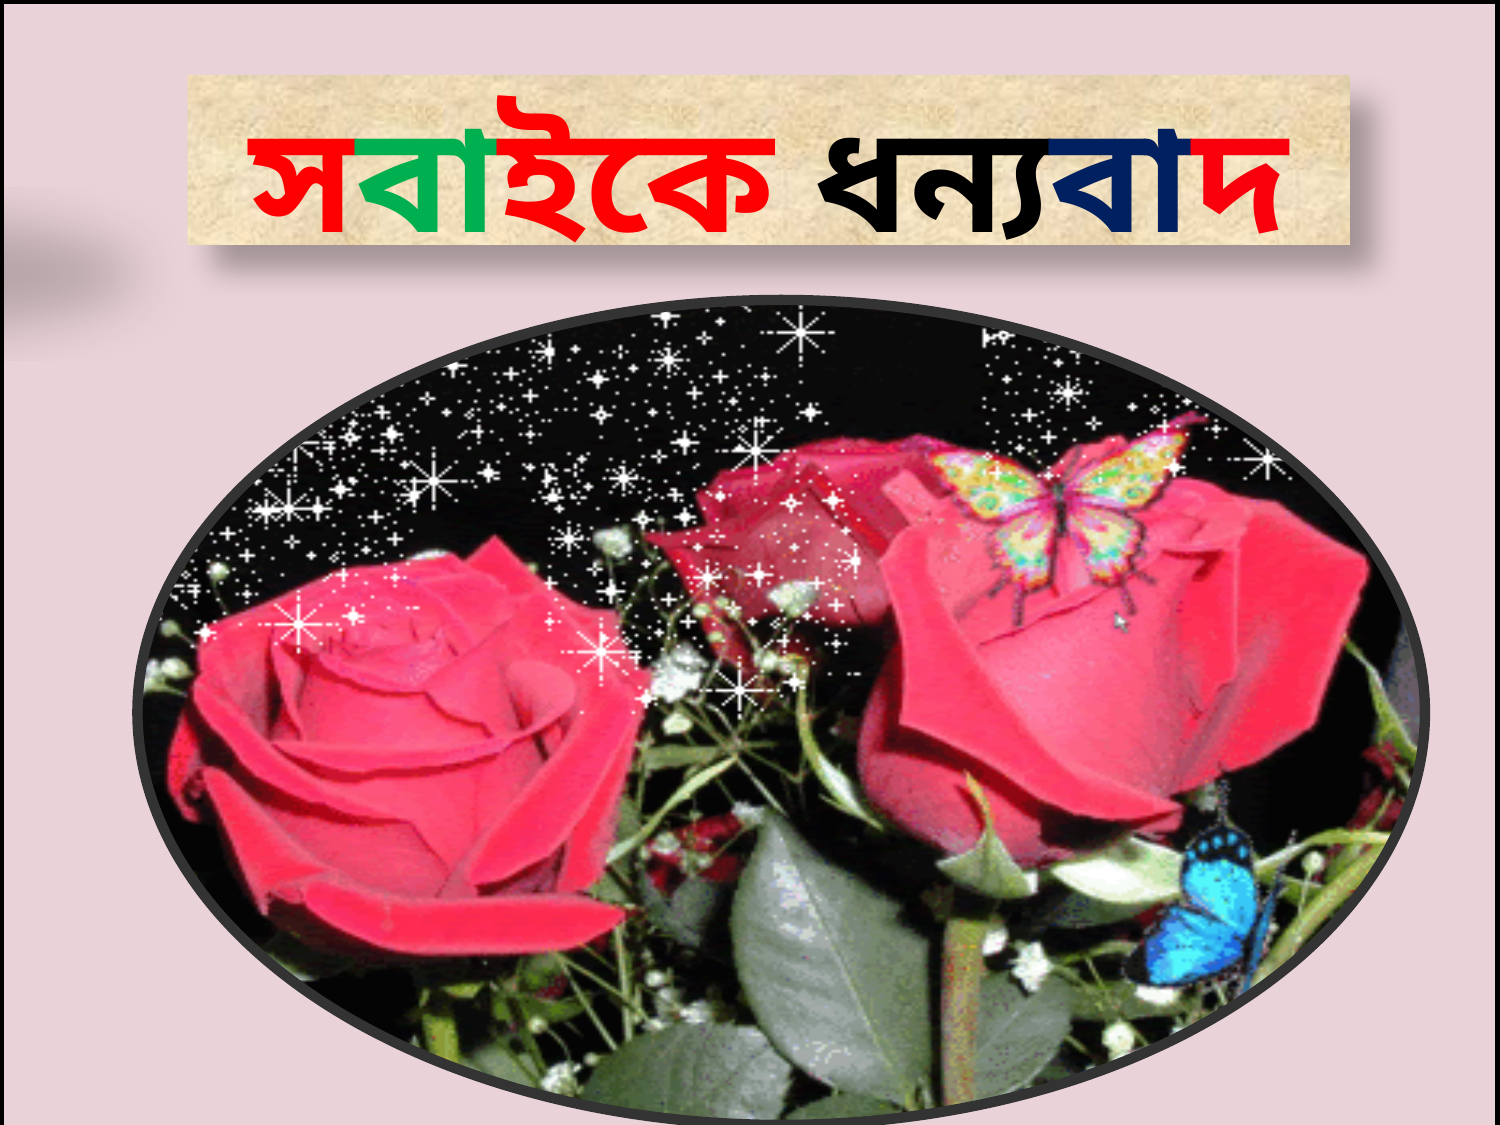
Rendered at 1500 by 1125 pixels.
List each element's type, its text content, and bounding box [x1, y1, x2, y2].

picture [137, 299, 1426, 1125]
text_box সবাইকে ধন্যবাদ [187, 75, 1350, 245]
text_box [0, 0, 1500, 1125]
